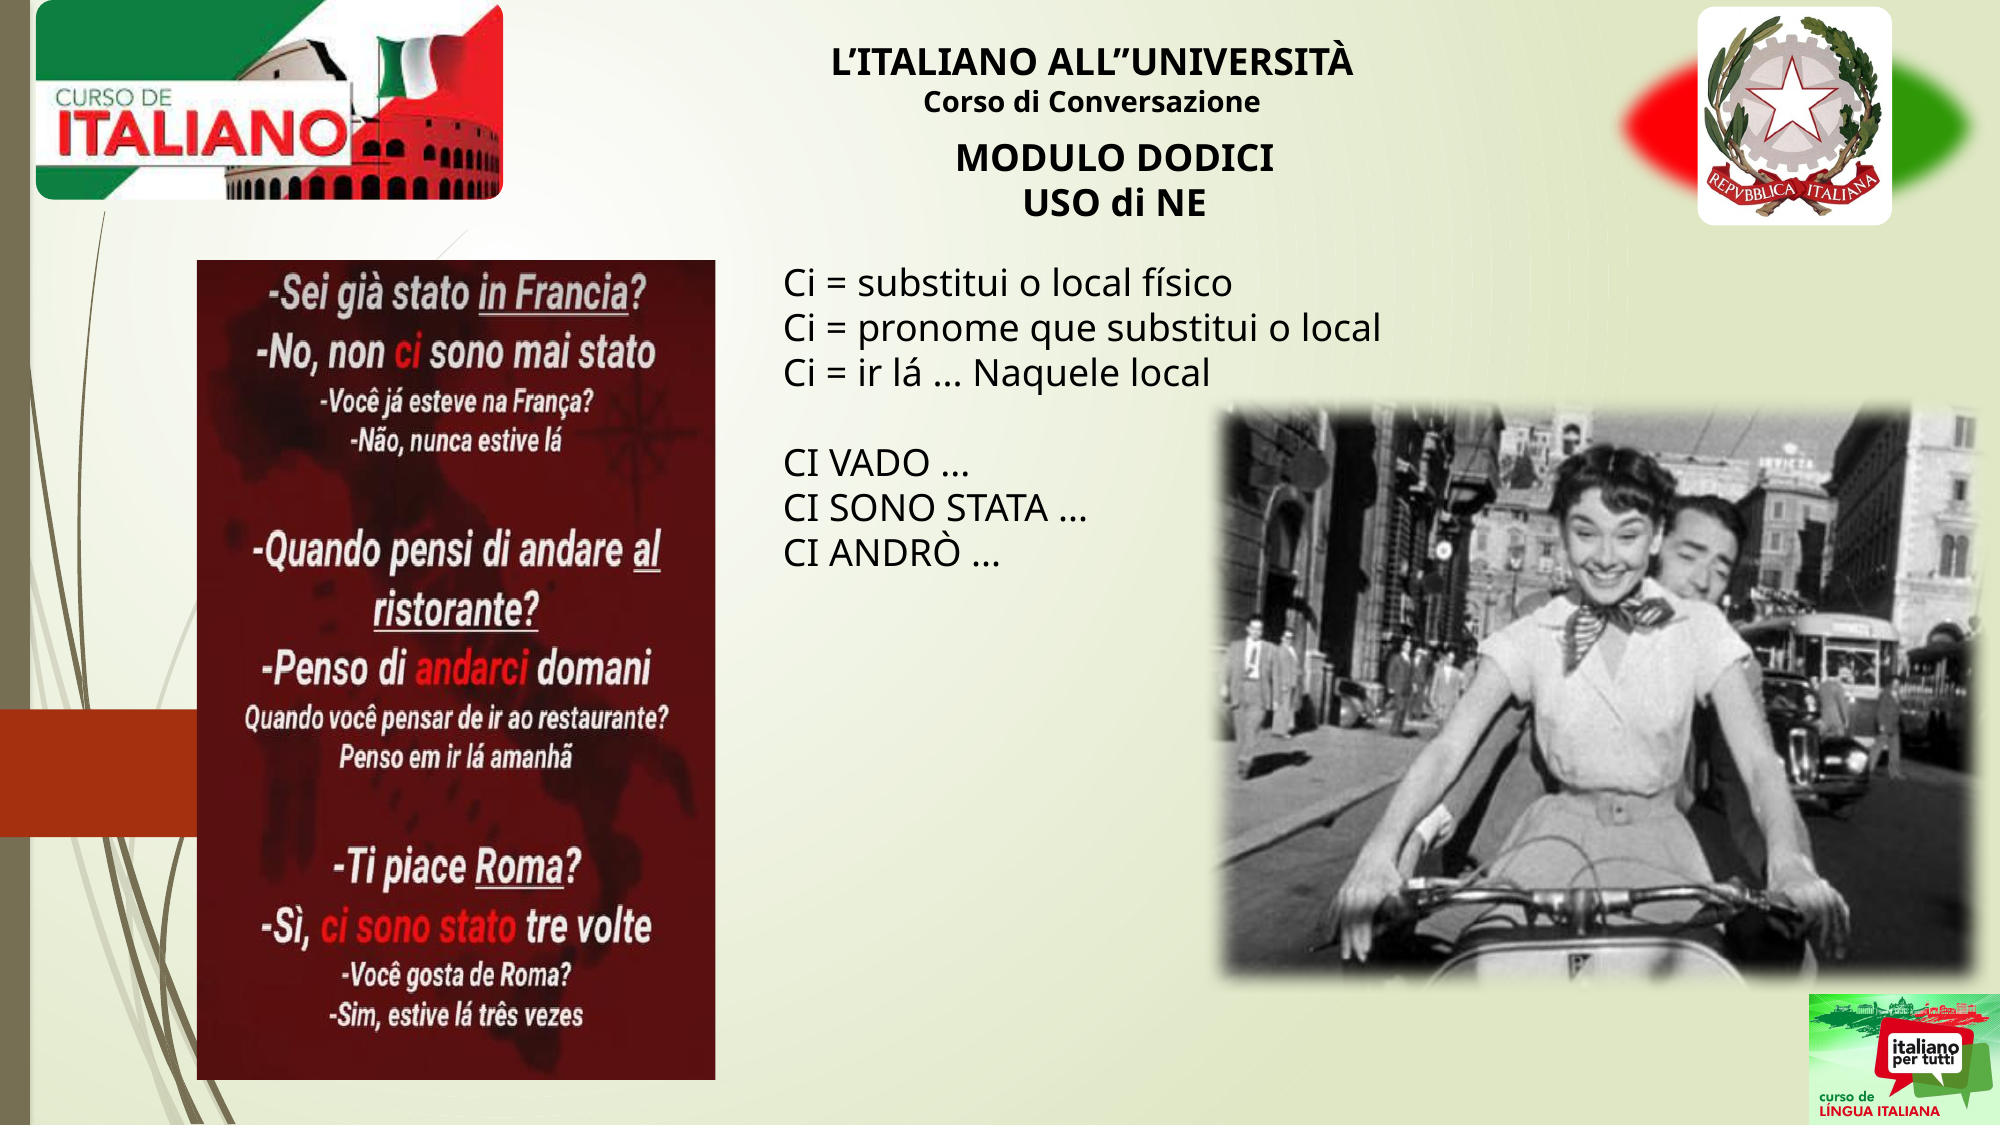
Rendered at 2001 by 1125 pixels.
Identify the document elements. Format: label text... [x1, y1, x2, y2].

text_box Ci = substitui o local físico Ci = pronome que substitui o local Ci = ir lá ... Naquele local CI VADO ... CI SONO STATA ... CI ANDRÒ ... [768, 251, 1634, 581]
picture [1204, 393, 2000, 1125]
picture [1601, 6, 1991, 227]
text_box MODULO DODICI USO di NE [846, 126, 1383, 251]
picture [196, 260, 716, 1080]
text_box L’ITALIANO ALL”UNIVERSITÀ Corso di Conversazione [777, 30, 1408, 126]
picture [35, 0, 504, 200]
